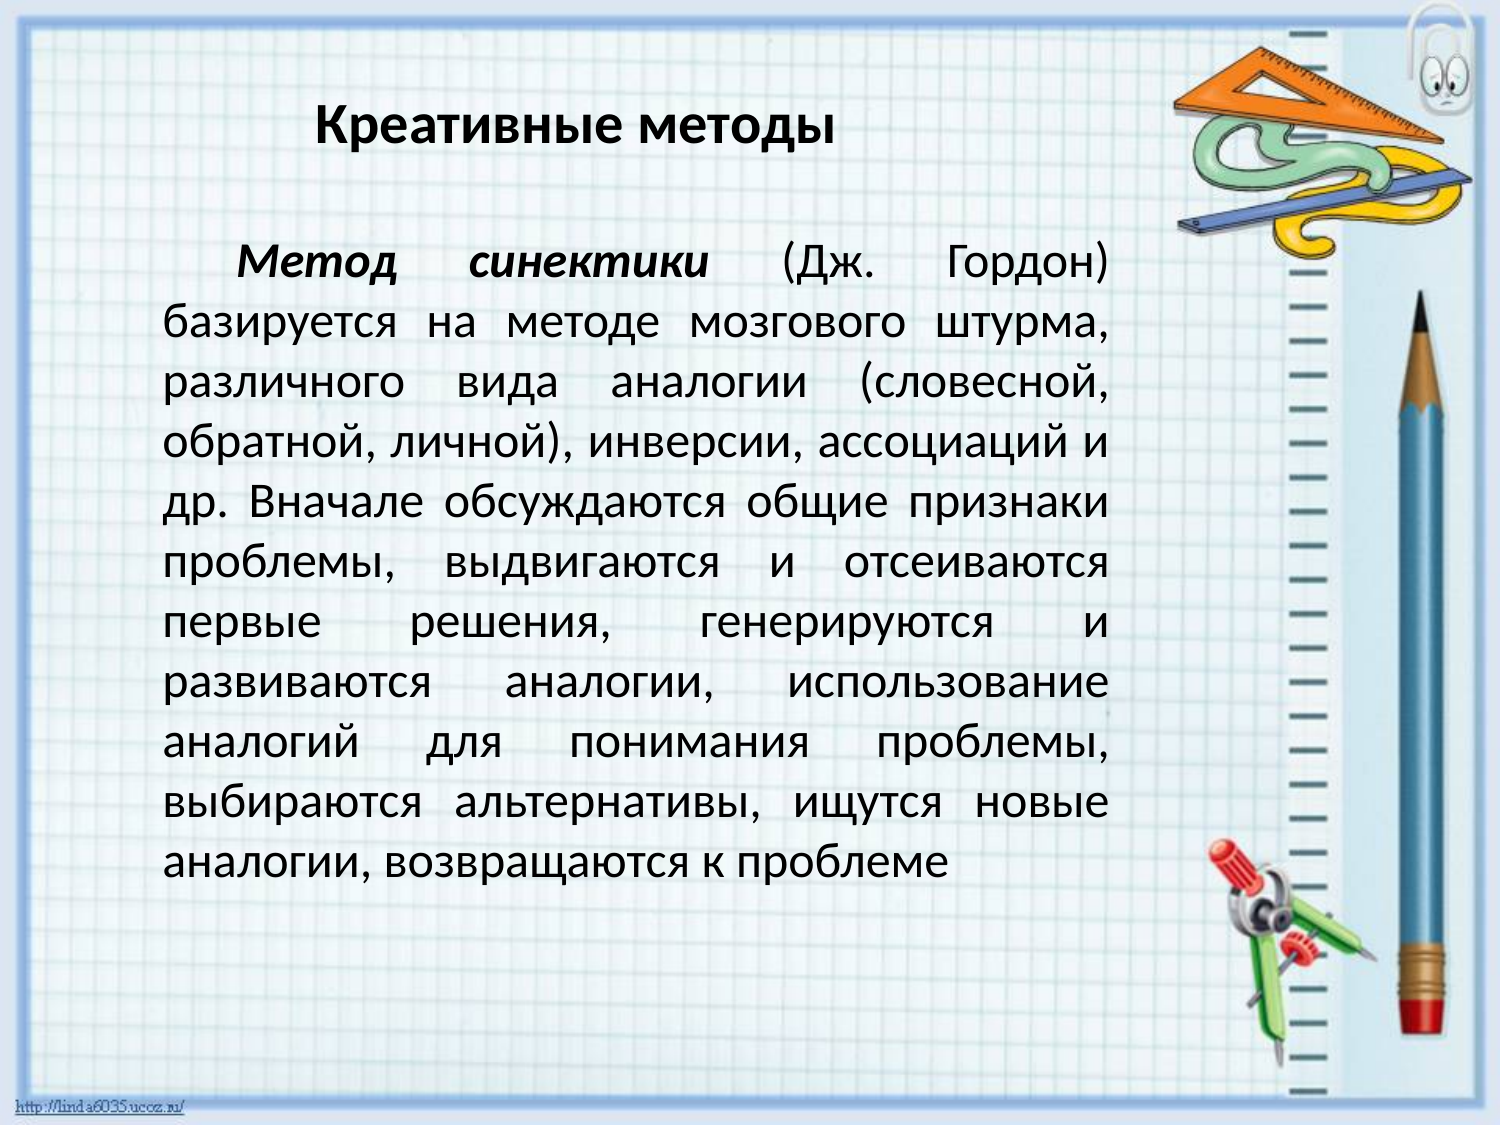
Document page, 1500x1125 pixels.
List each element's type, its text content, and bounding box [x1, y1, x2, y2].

picture [0, 0, 1500, 1125]
text_box Креативные методы [301, 78, 1046, 163]
text_box Метод синектики (Дж. Гордон) базируется на методе мозгового штурма, различного вида аналогии (словесной, обратной, личной), инверсии, ассоциаций и др. Вначале обсуждаются общие признаки проблемы, выдвигаются и отсеиваются первые решения, генерируются и развиваются аналогии, использование аналогий для понимания проблемы, выбираются альтернативы, ищутся новые аналогии, возвращаются к проблеме [147, 219, 1125, 895]
